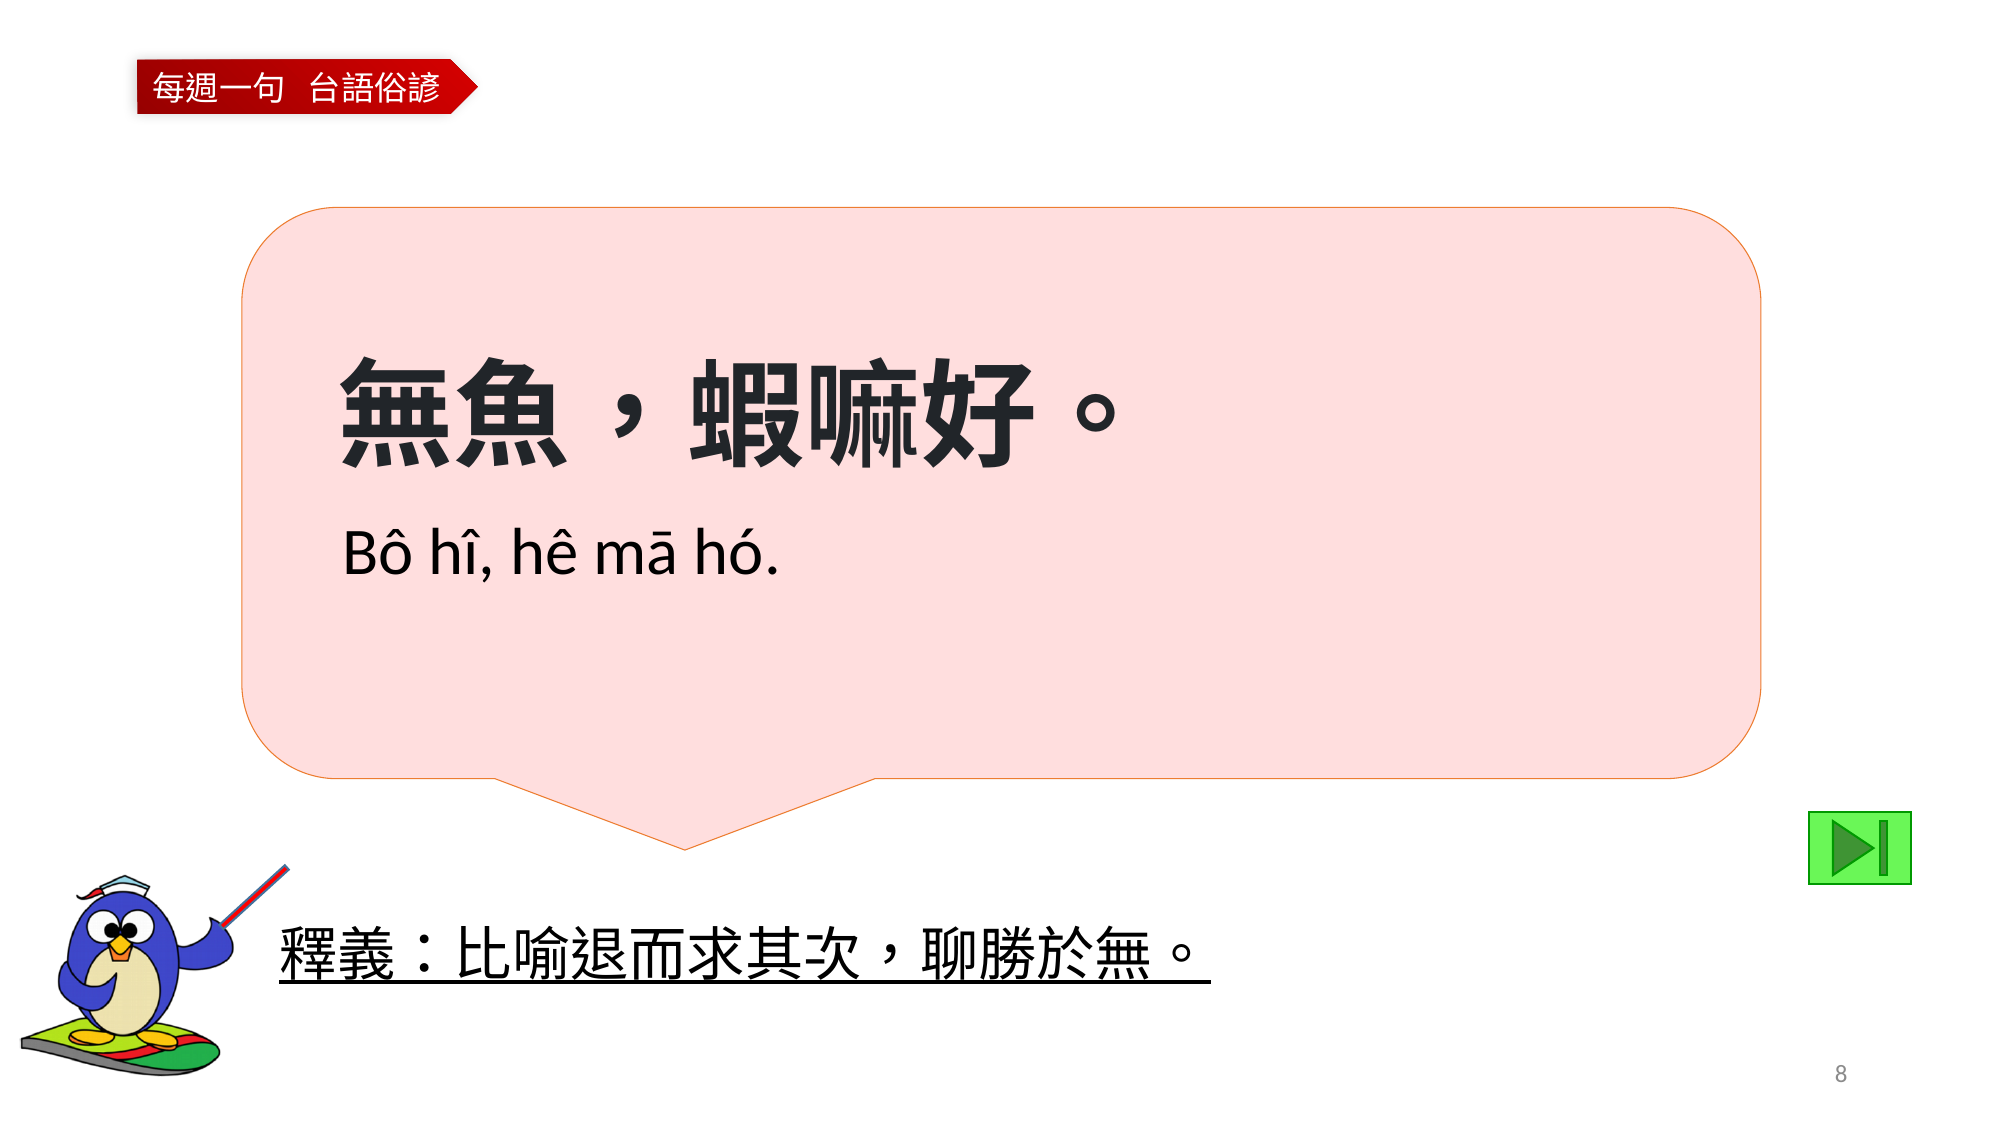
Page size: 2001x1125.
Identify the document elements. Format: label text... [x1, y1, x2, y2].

list 釋義：比喻退而求其次，聊勝於無。 [264, 917, 1942, 1097]
text_box 無魚，蝦嘛好。 [322, 333, 1941, 489]
picture [15, 868, 238, 1085]
text_box [1808, 811, 1912, 885]
text_box [241, 206, 1762, 851]
slide_number 8 [1412, 1042, 1863, 1103]
text_box Bô hî, hê mā hó. [327, 500, 1942, 595]
